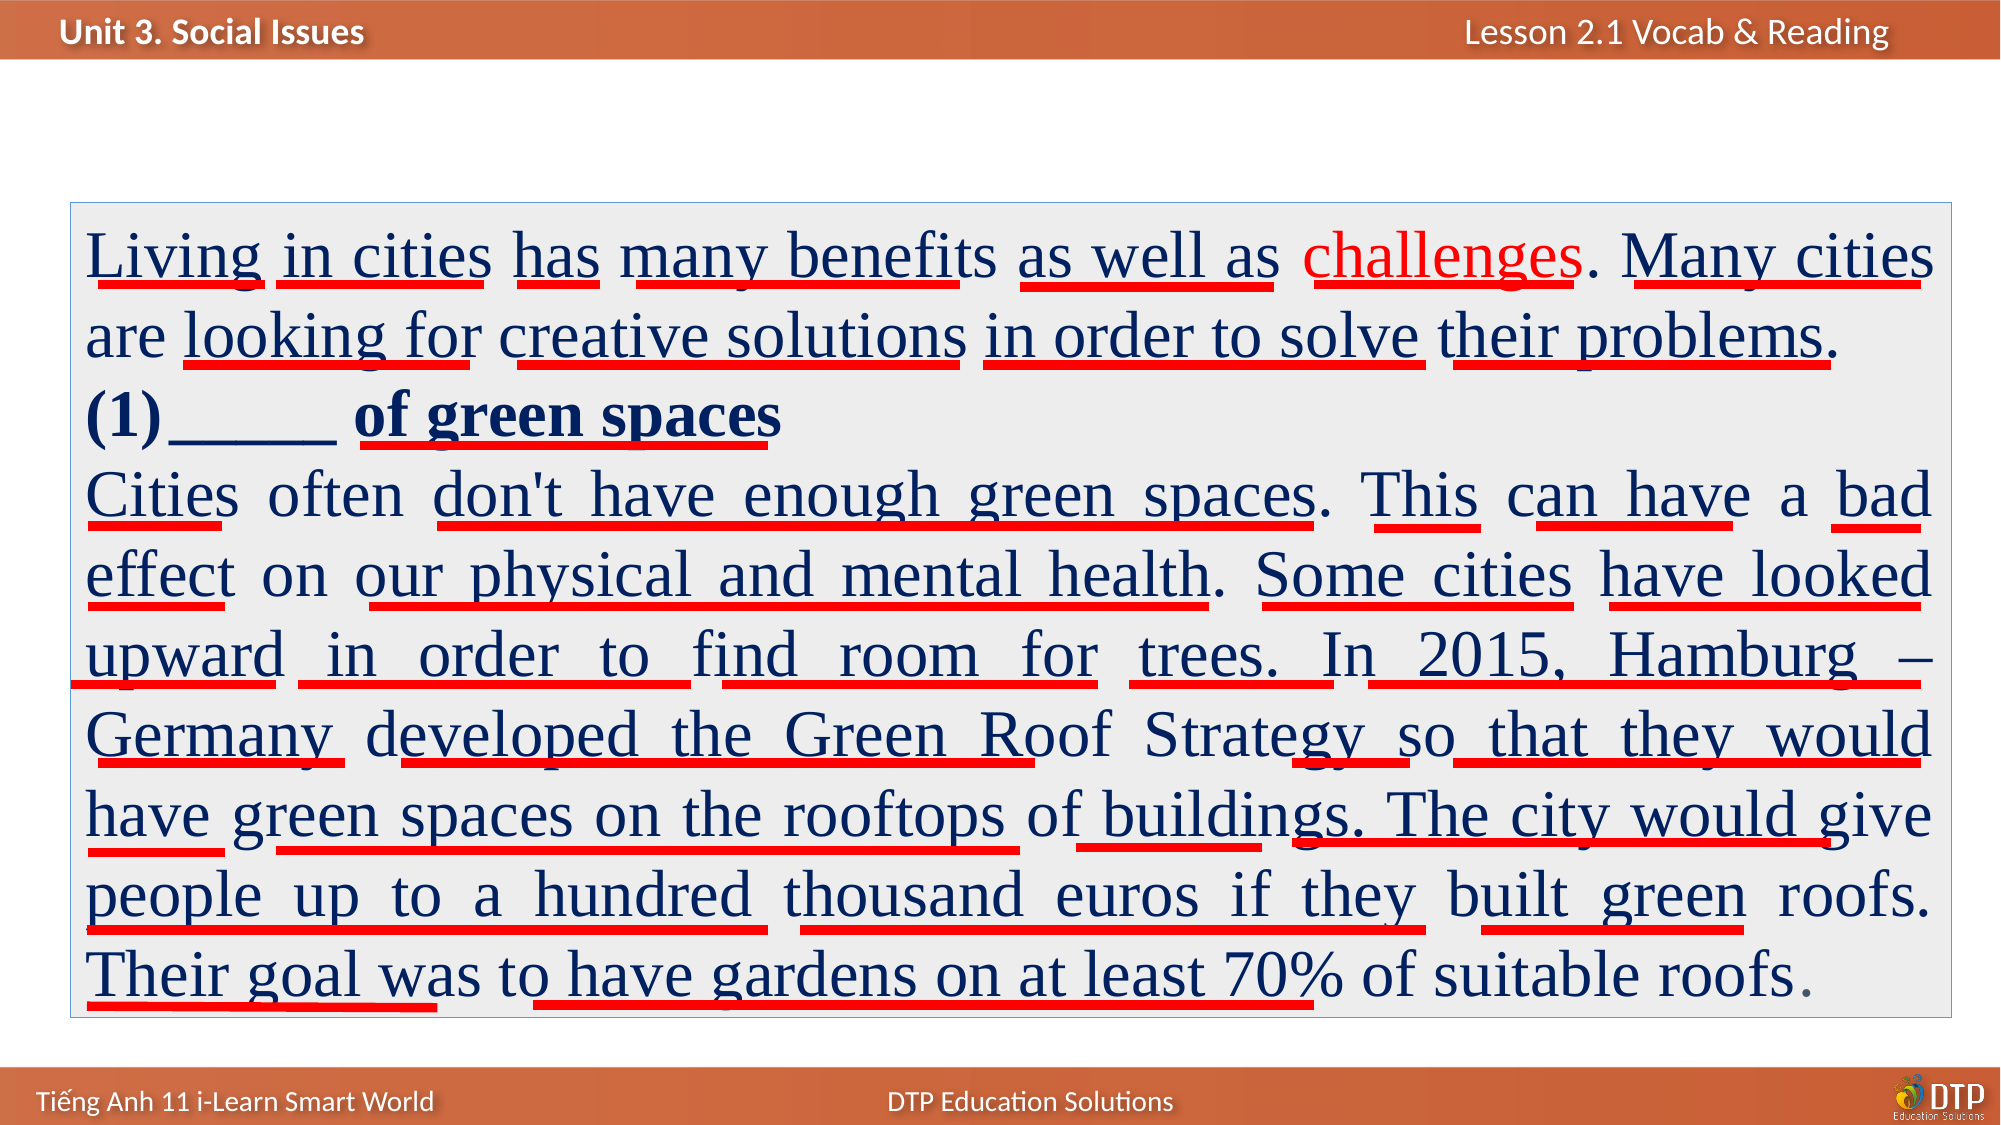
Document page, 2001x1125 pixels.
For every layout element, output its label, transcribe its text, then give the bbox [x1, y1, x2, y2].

picture [0, 0, 2001, 1125]
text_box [87, 528, 1921, 607]
text_box [0, 27, 1821, 1085]
picture [1581, 22, 1590, 27]
text_box Living in cities has many benefits as well as challenges. Many cities are looking for creative solutions in order to solve their problems. _____ of green spaces Cities often don't have enough green spaces. This can have a bad effect on our physical and mental health. Some cities have looked upward in order to find room for trees. In 2015, Hamburg – Germany developed the Green Roof Strategy so that they would have green spaces on the rooftops of buildings. The city would give people up to a hundred thousand euros if they built green roofs. Their goal was to have gardens on at least 70% of suitable roofs. [70, 202, 1952, 1018]
